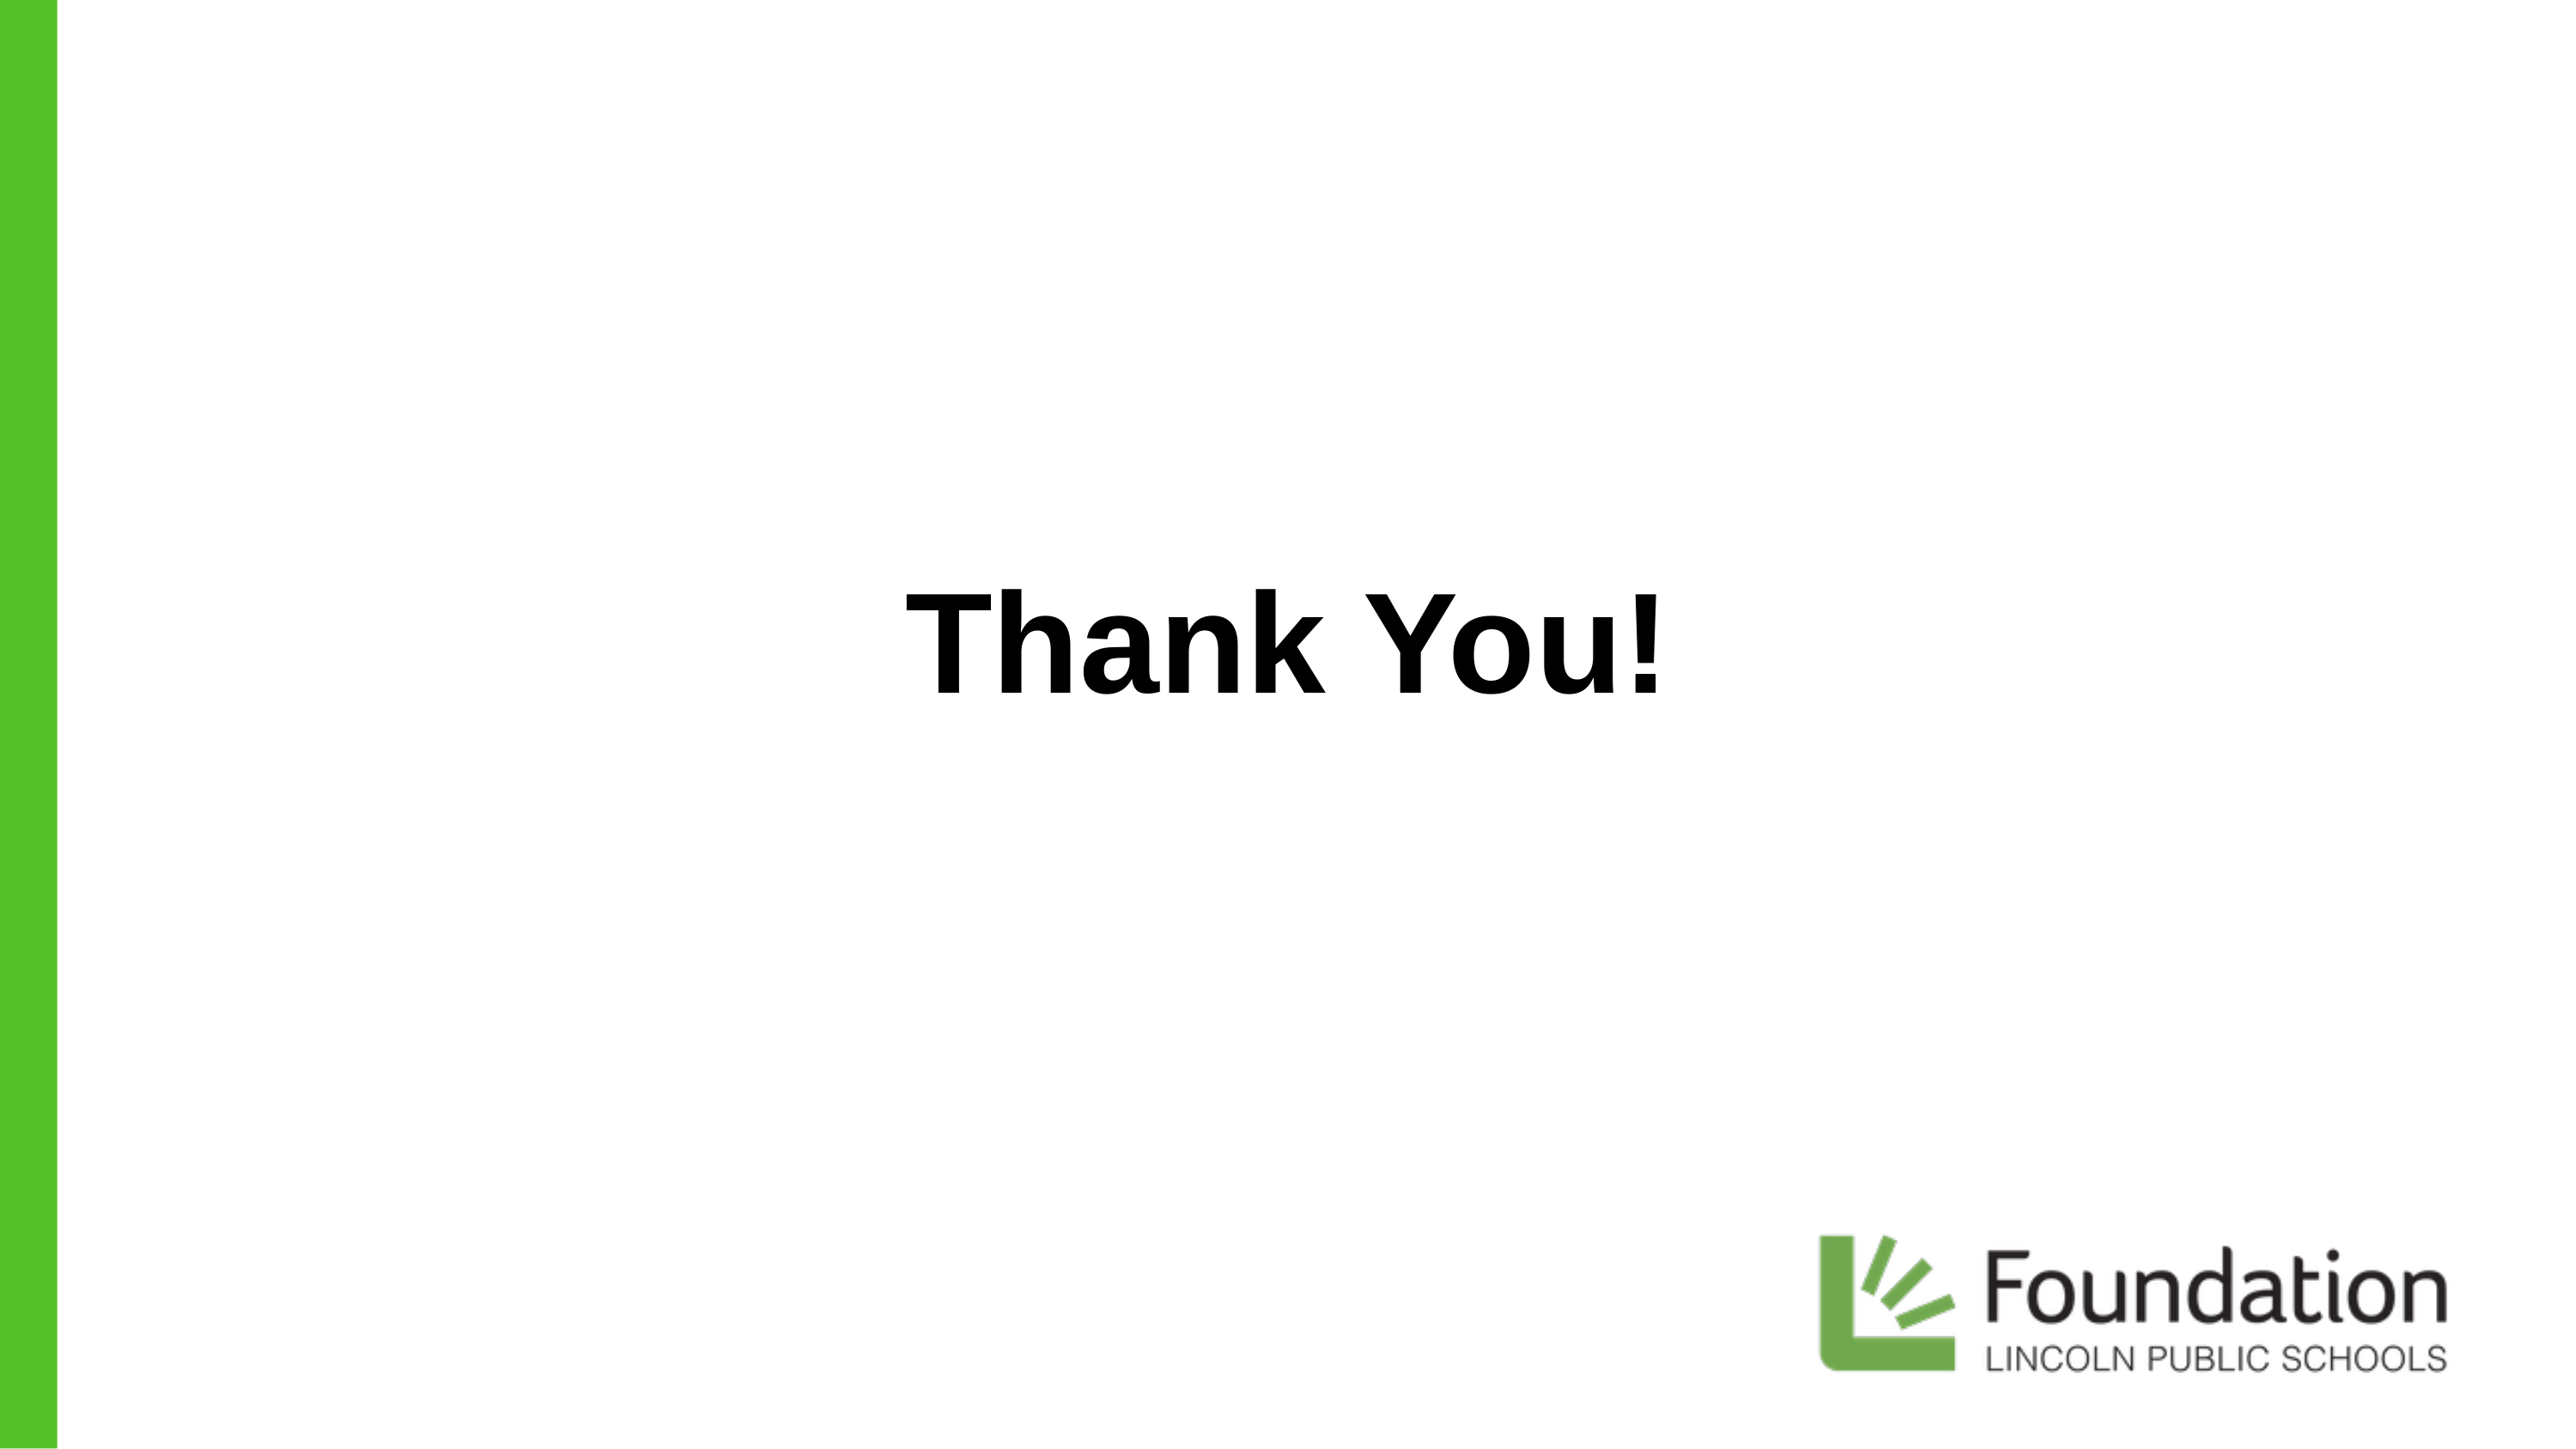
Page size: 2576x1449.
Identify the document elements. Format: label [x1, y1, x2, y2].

text_box [0, 0, 58, 1449]
text_box [665, 515, 1911, 799]
text_box [1783, 1209, 2483, 1399]
